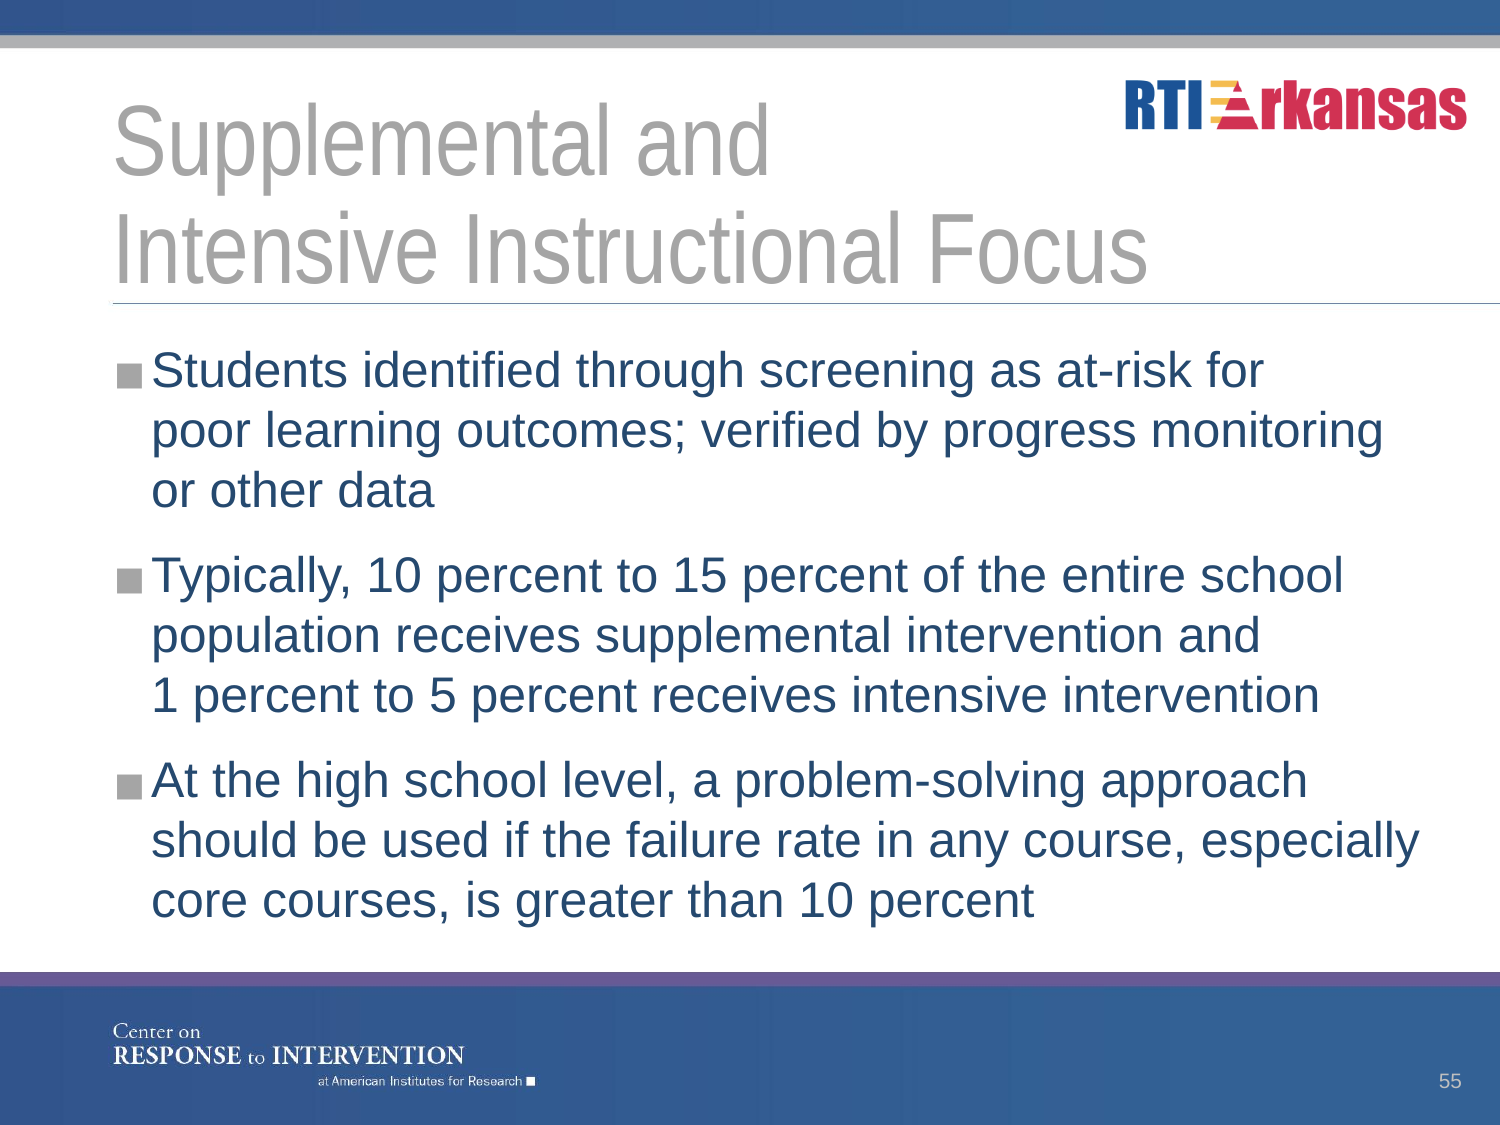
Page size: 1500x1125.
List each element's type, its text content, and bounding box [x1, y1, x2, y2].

title Supplemental and Intensive Instructional Focus [112, 52, 1462, 305]
slide_number 55 [1436, 1067, 1462, 1093]
list Students identified through screening as at-risk for poor learning outcomes; verified by progress monitoring or other data Typically, 10 percent to 15 percent of the entire school population receives supplemental intervention and 1 percent to 5 percent receives intensive intervention At the high school level, a problem-solving approach should be used if the failure rate in any course, especially core courses, is greater than 10 percent [112, 337, 1462, 913]
picture [0, 0, 1500, 1125]
